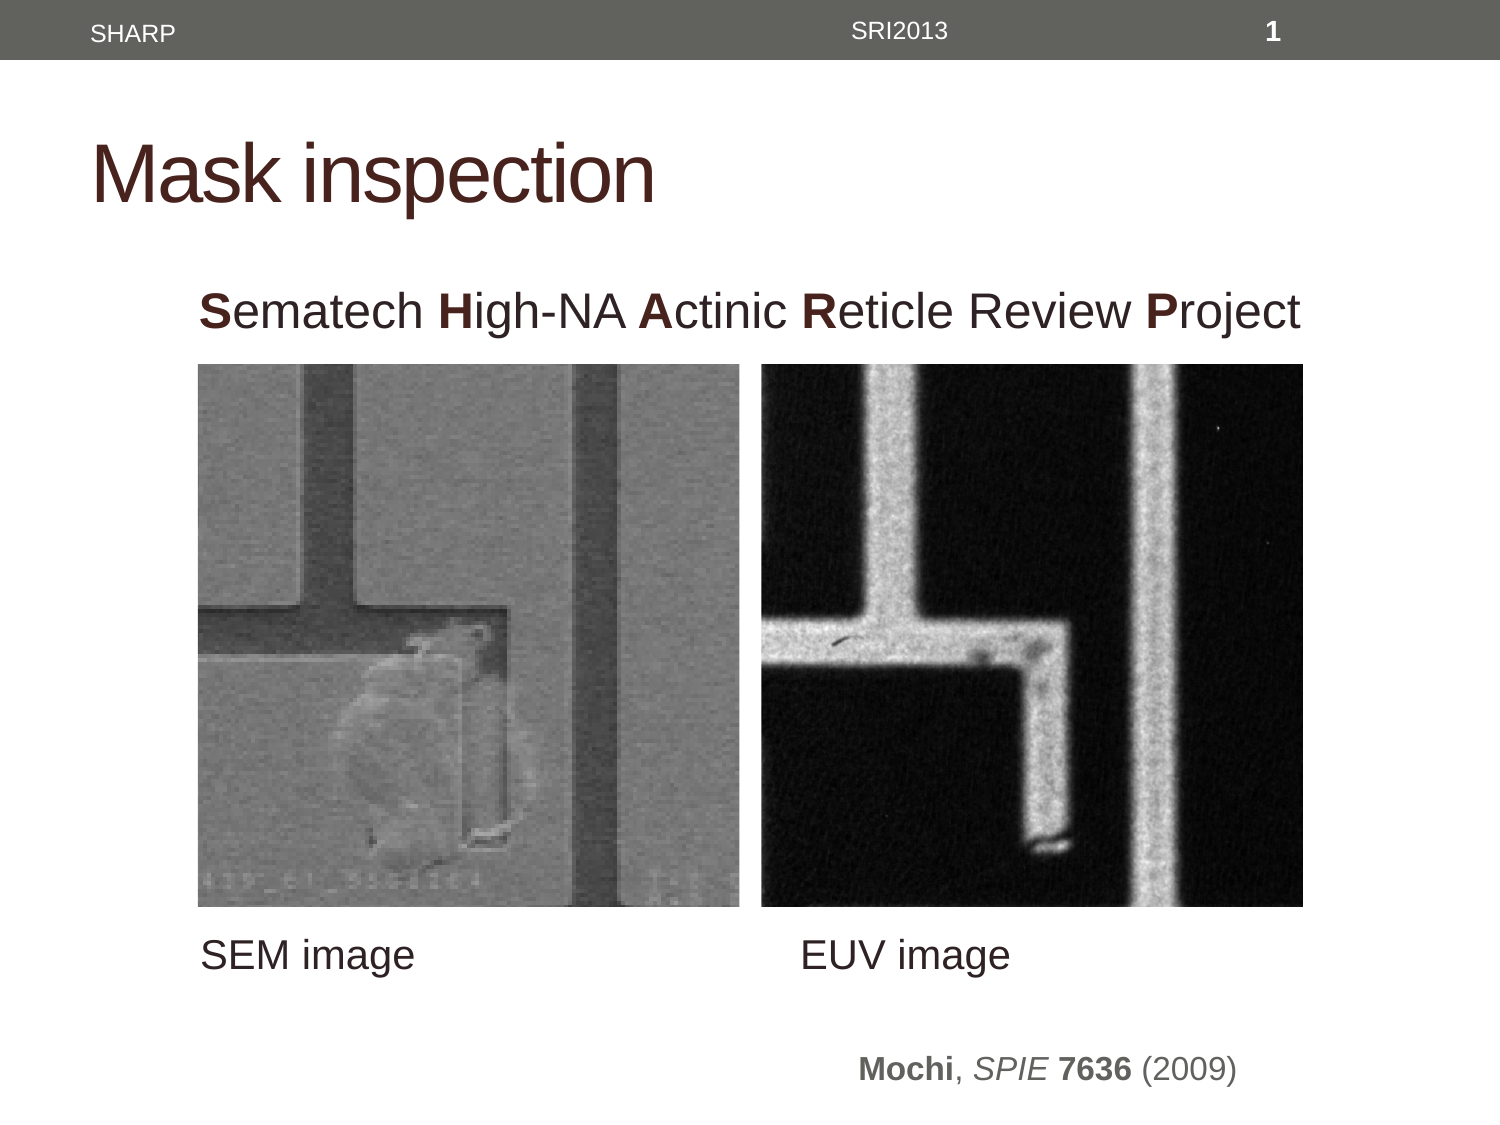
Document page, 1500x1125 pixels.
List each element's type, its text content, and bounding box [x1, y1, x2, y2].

footer SRI2013 [562, 3, 1238, 57]
list Sematech High-NA Actinic Reticle Review Project [75, 270, 1425, 1014]
picture [761, 364, 1304, 907]
slide_number 1 [1250, 3, 1425, 57]
text_box Mochi, SPIE 7636 (2009) [672, 1041, 1248, 1092]
text_box SEM image EUV image [185, 920, 1473, 986]
text_box SHARP [74, 5, 502, 60]
title Mask inspection [75, 87, 1425, 250]
picture [197, 364, 740, 907]
